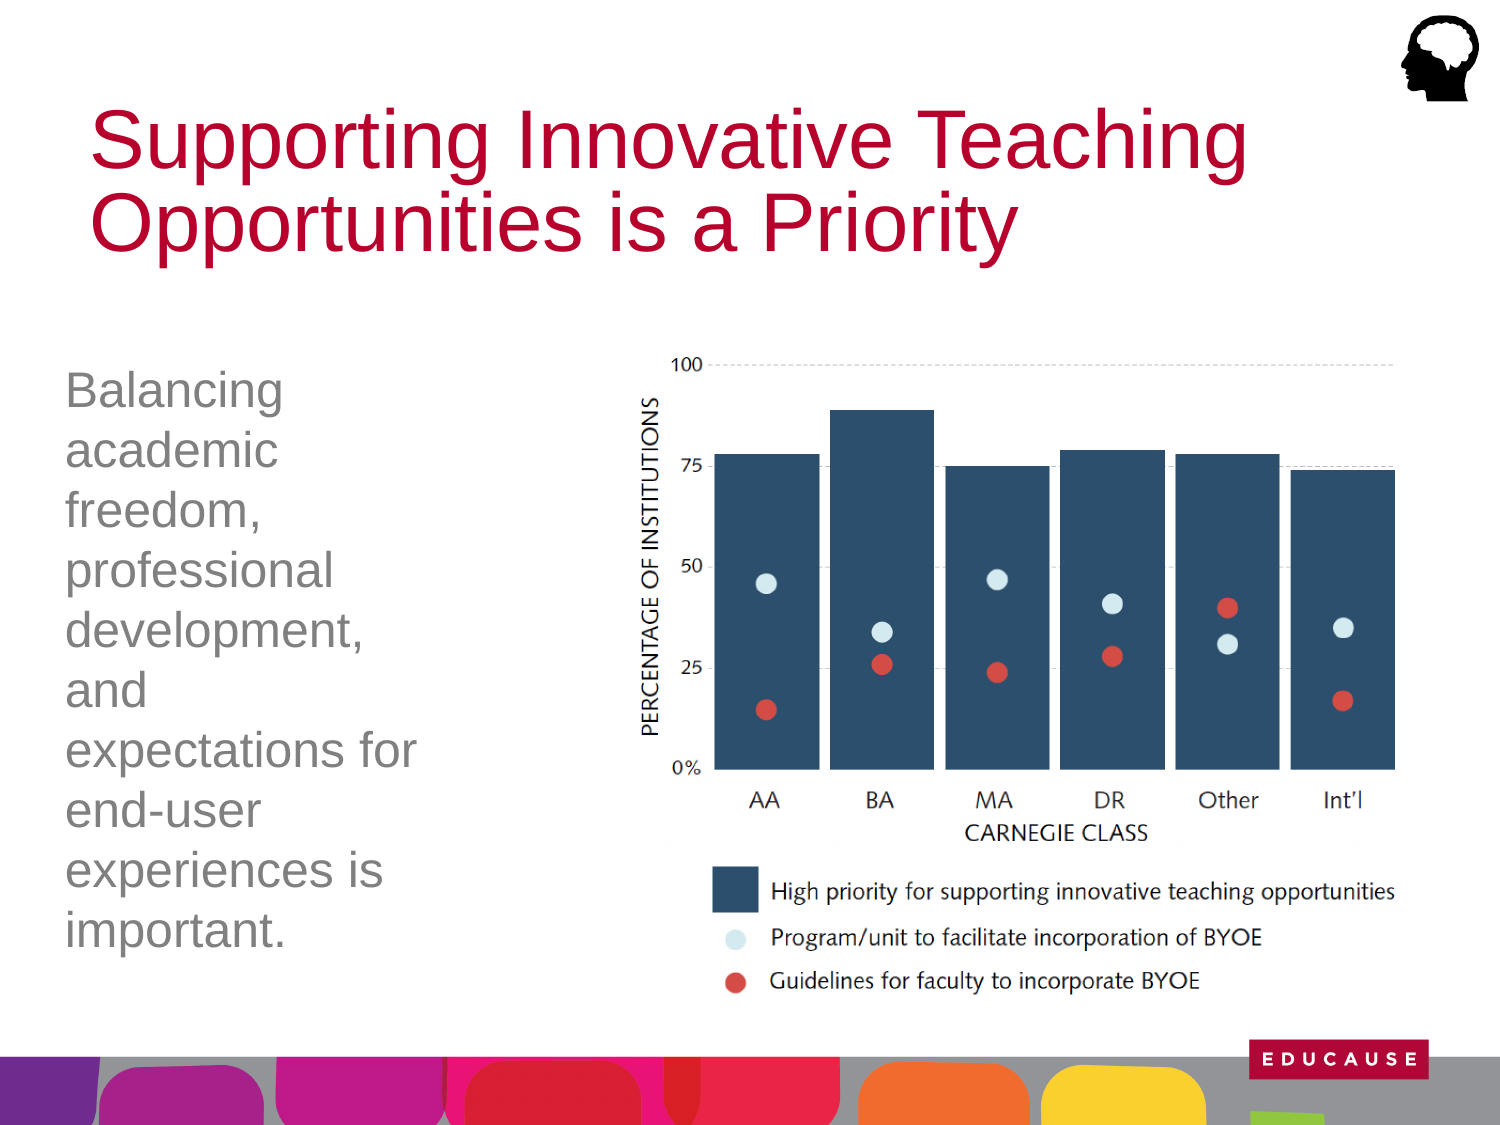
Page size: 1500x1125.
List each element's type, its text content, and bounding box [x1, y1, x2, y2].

picture [0, 0, 1500, 1125]
title Supporting Innovative Teaching Opportunities is a Priority [75, 94, 1414, 203]
text_box Balancing academic freedom, professional development, and expectations for end-user experiences is important. [50, 350, 438, 965]
